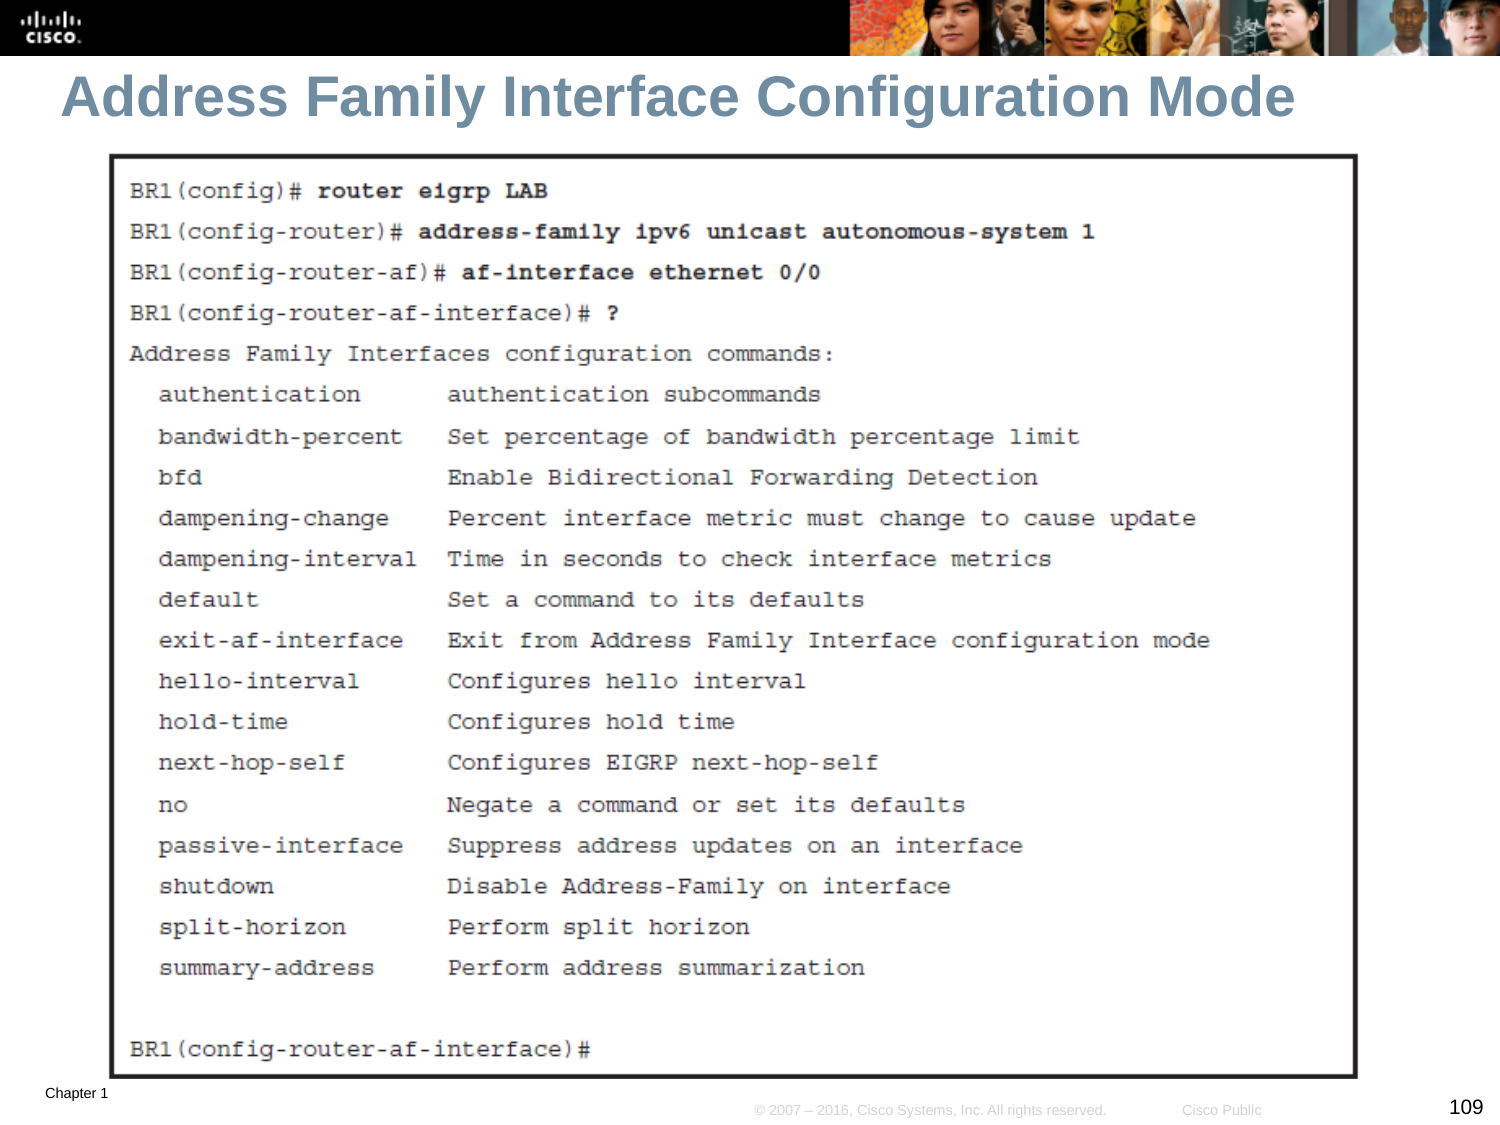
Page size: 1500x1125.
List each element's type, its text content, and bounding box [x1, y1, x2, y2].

title Address Family Interface Configuration Mode [45, 59, 1444, 182]
picture [0, 0, 1500, 56]
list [103, 151, 1361, 1080]
